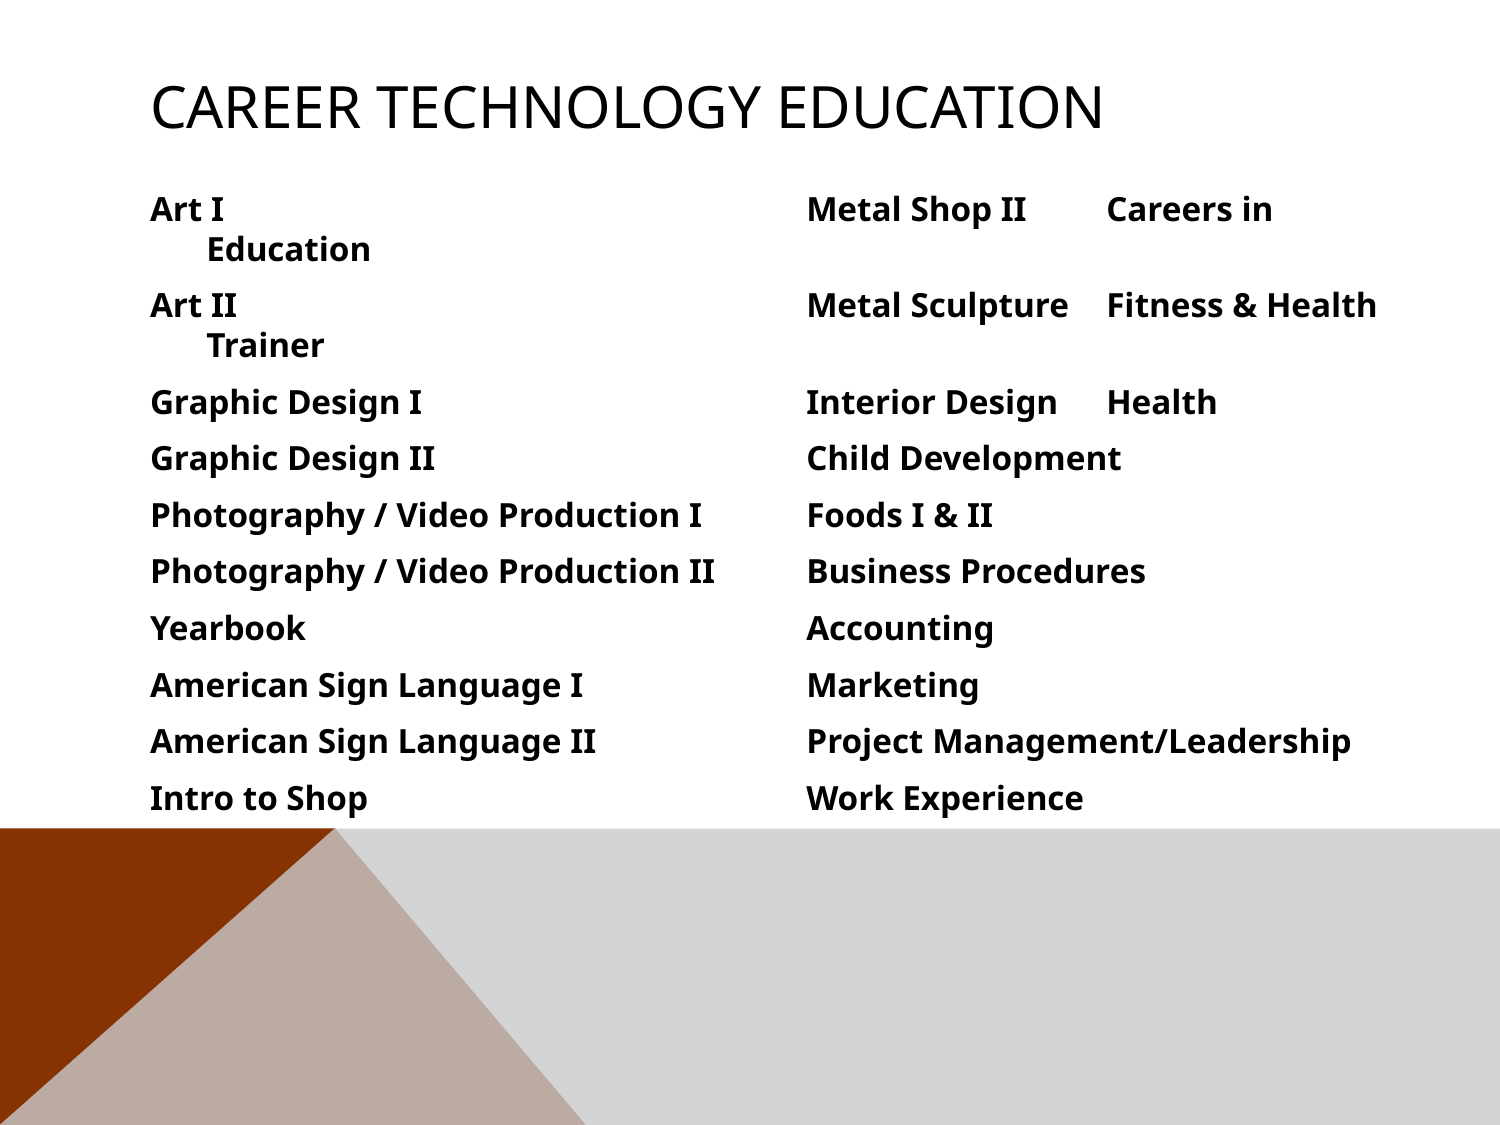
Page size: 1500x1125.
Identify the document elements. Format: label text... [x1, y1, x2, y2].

list Art I Metal Shop II Careers in Education Art II Metal Sculpture Fitness & Health Trainer Graphic Design I Interior Design Health Graphic Design II Child Development Photography / Video Production I Foods I & II Photography / Video Production II Business Procedures Yearbook Accounting American Sign Language I Marketing American Sign Language II Project Management/Leadership Intro to Shop Work Experience [135, 180, 1438, 768]
title Career Technology Education [135, 60, 1369, 150]
